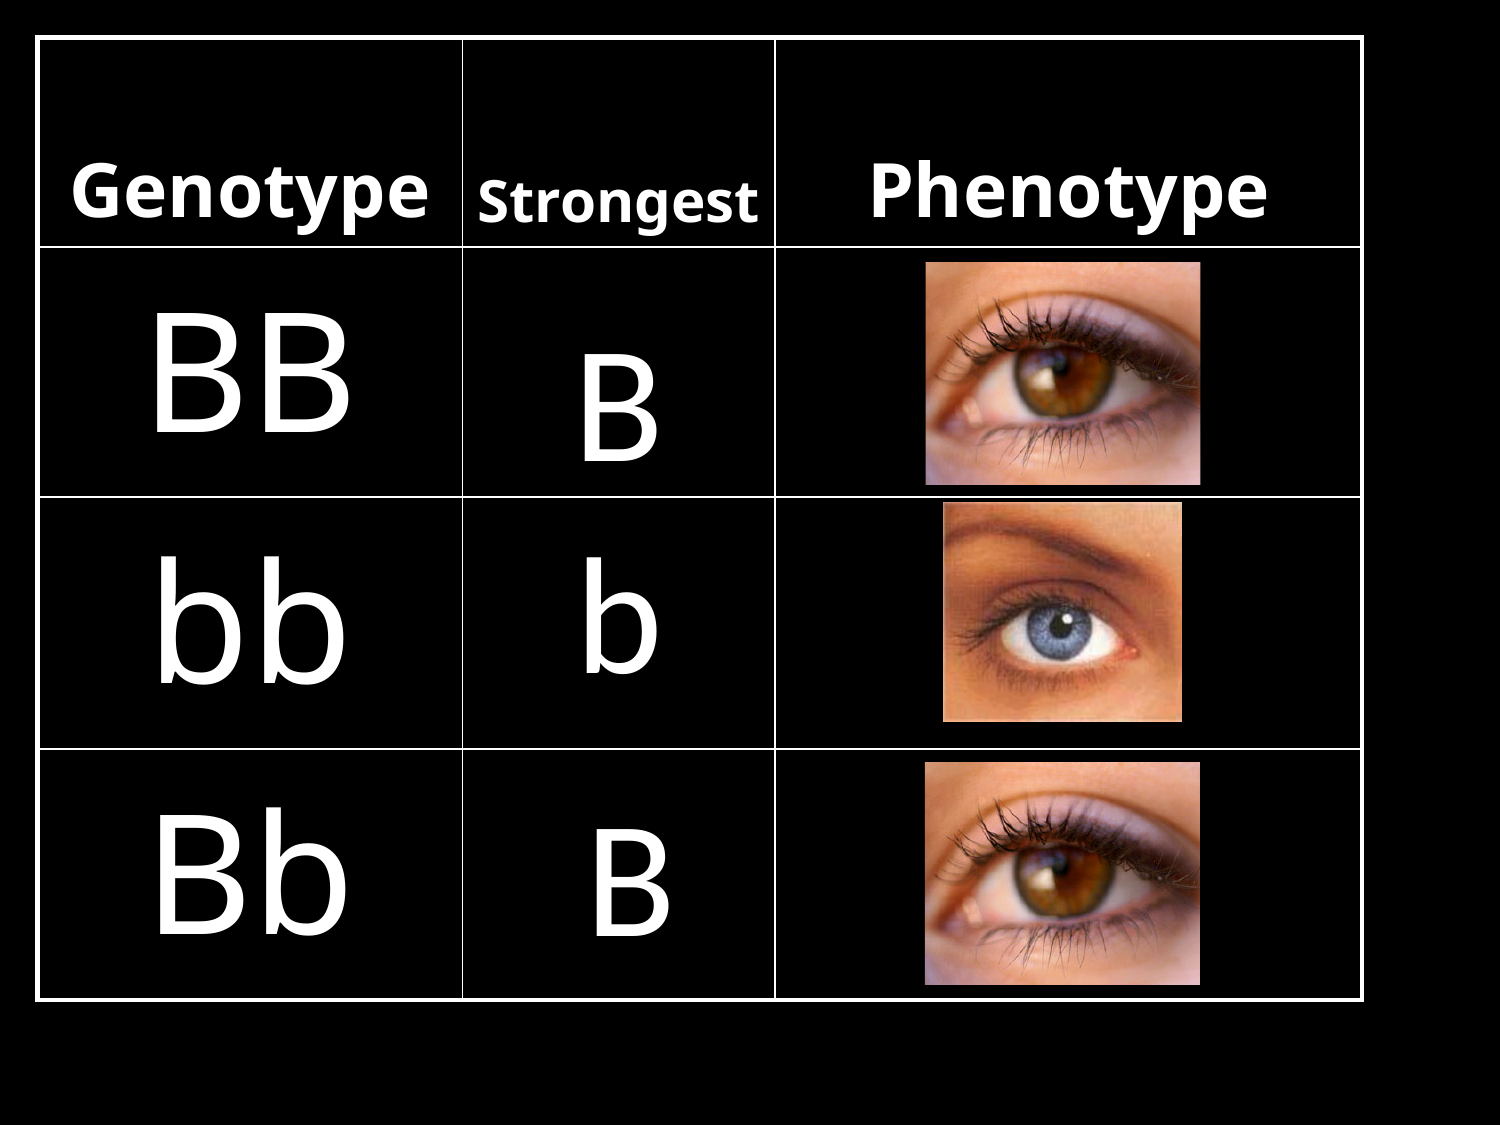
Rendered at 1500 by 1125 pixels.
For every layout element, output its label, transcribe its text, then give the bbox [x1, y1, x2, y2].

table_cell bb [40, 498, 462, 748]
table_cell Bb [40, 750, 462, 998]
table_cell [463, 750, 774, 998]
table_header Phenotype [776, 40, 1360, 246]
table_cell [463, 498, 774, 748]
text_box B [524, 762, 738, 978]
text_box b [512, 499, 725, 715]
picture [924, 762, 1201, 985]
table_cell [776, 750, 1360, 998]
table_cell [776, 498, 1360, 748]
table_cell BB [40, 248, 462, 496]
picture [925, 262, 1201, 485]
table_header Strongest [463, 40, 774, 246]
text_box B [512, 287, 725, 499]
table_cell [776, 248, 1360, 496]
picture [943, 502, 1182, 722]
table_header Genotype [40, 40, 462, 246]
table_cell [463, 248, 774, 496]
